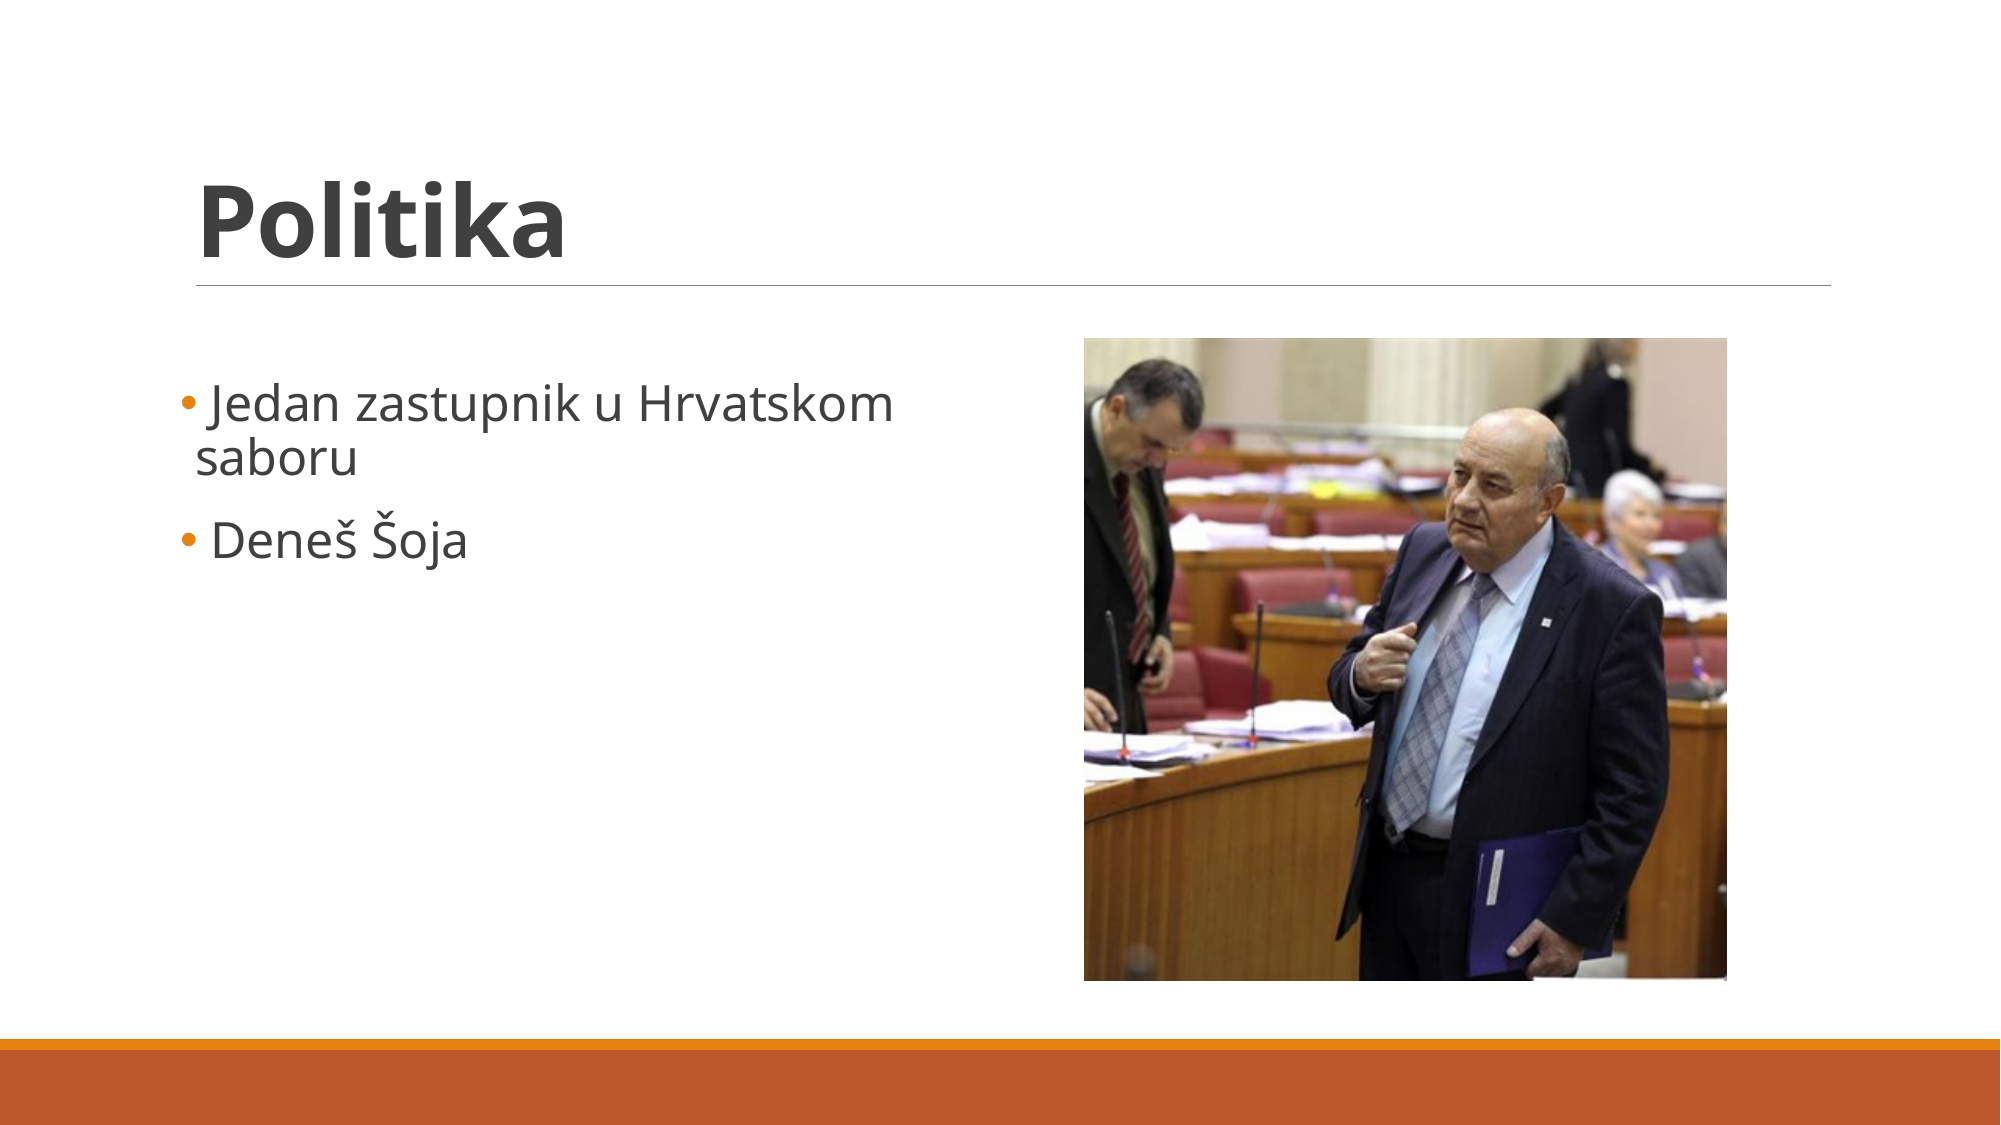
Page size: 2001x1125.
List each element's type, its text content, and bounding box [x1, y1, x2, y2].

list Jedan zastupnik u Hrvatskom saboru Deneš Šoja [180, 370, 964, 700]
title Politika [180, 47, 1830, 285]
picture [1083, 337, 1728, 981]
